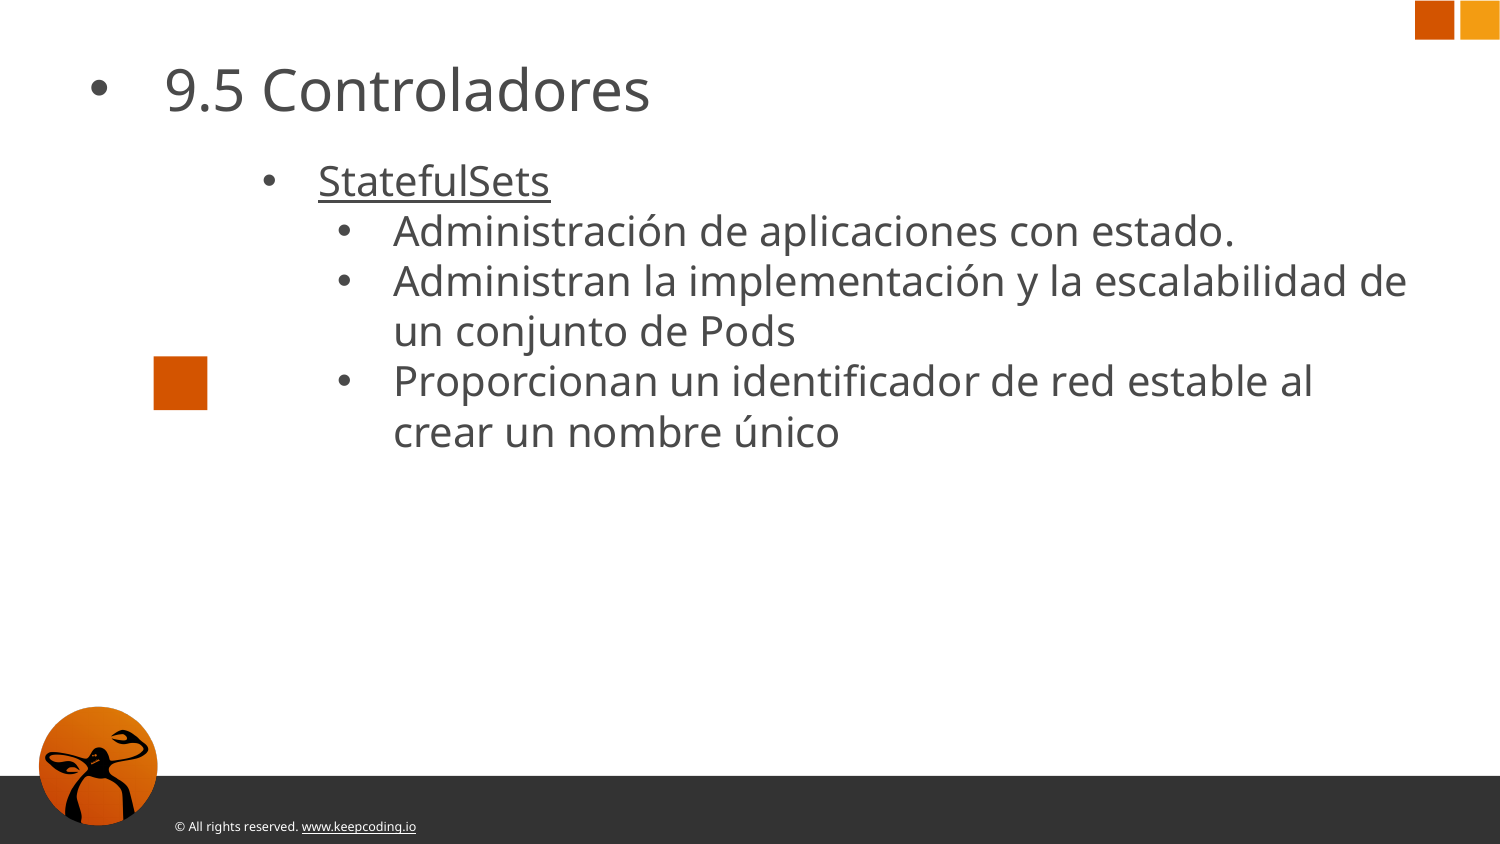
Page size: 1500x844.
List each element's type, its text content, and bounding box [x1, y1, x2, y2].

text_box StatefulSets Administración de aplicaciones con estado. Administran la implementación y la escalabilidad de un conjunto de Pods Proporcionan un identificador de red estable al crear un nombre único [216, 146, 1424, 768]
subtitle 9.5 Controladores [43, 44, 1441, 175]
picture [0, 673, 246, 844]
